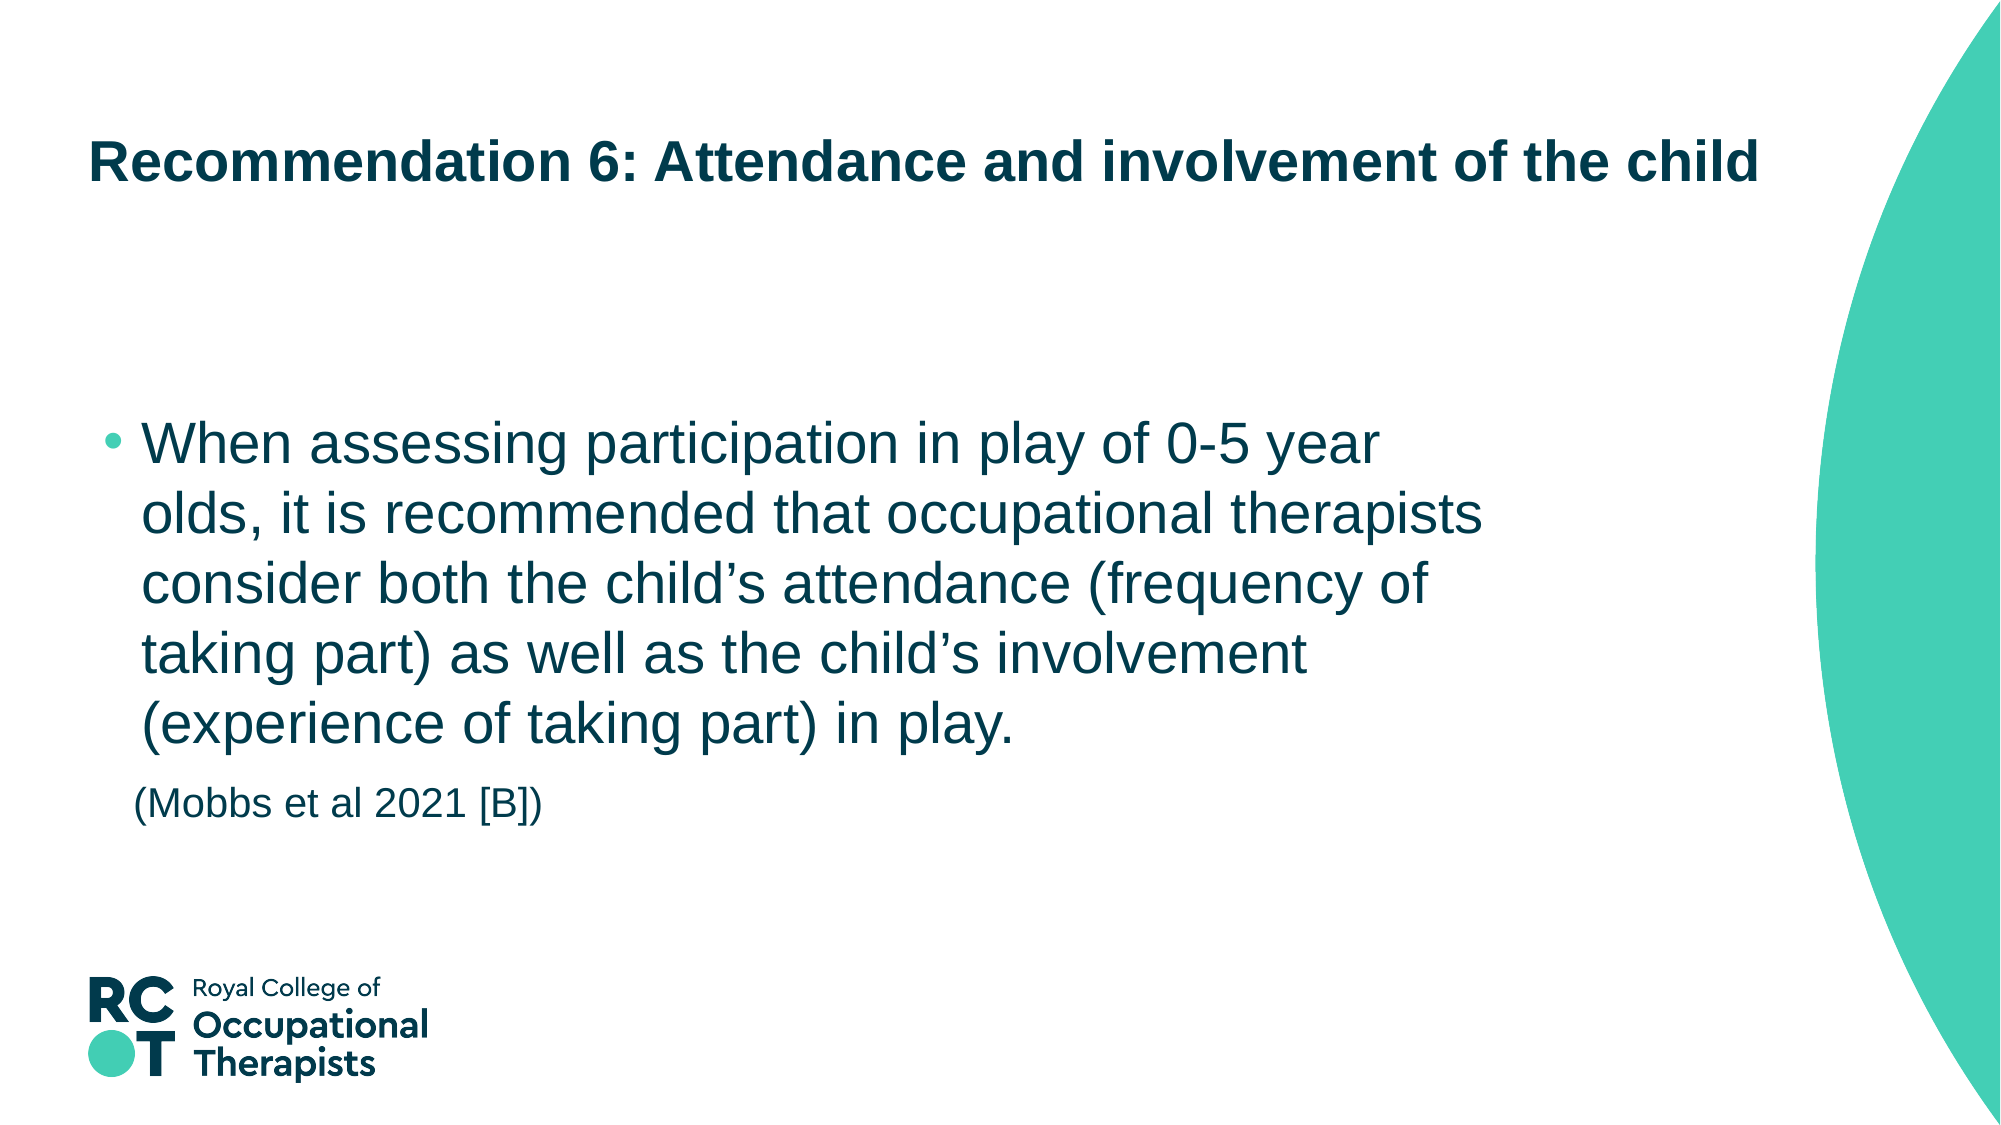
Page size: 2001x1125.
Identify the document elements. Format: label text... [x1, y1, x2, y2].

picture [0, 0, 2001, 1125]
title Recommendation 6: Attendance and involvement of the child [88, 131, 1772, 250]
list When assessing participation in play of 0-5 year olds, it is recommended that occupational therapists consider both the child’s attendance (frequency of taking part) as well as the child’s involvement (experience of taking part) in play. (Mobbs et al 2021 [B]) [103, 405, 1493, 997]
